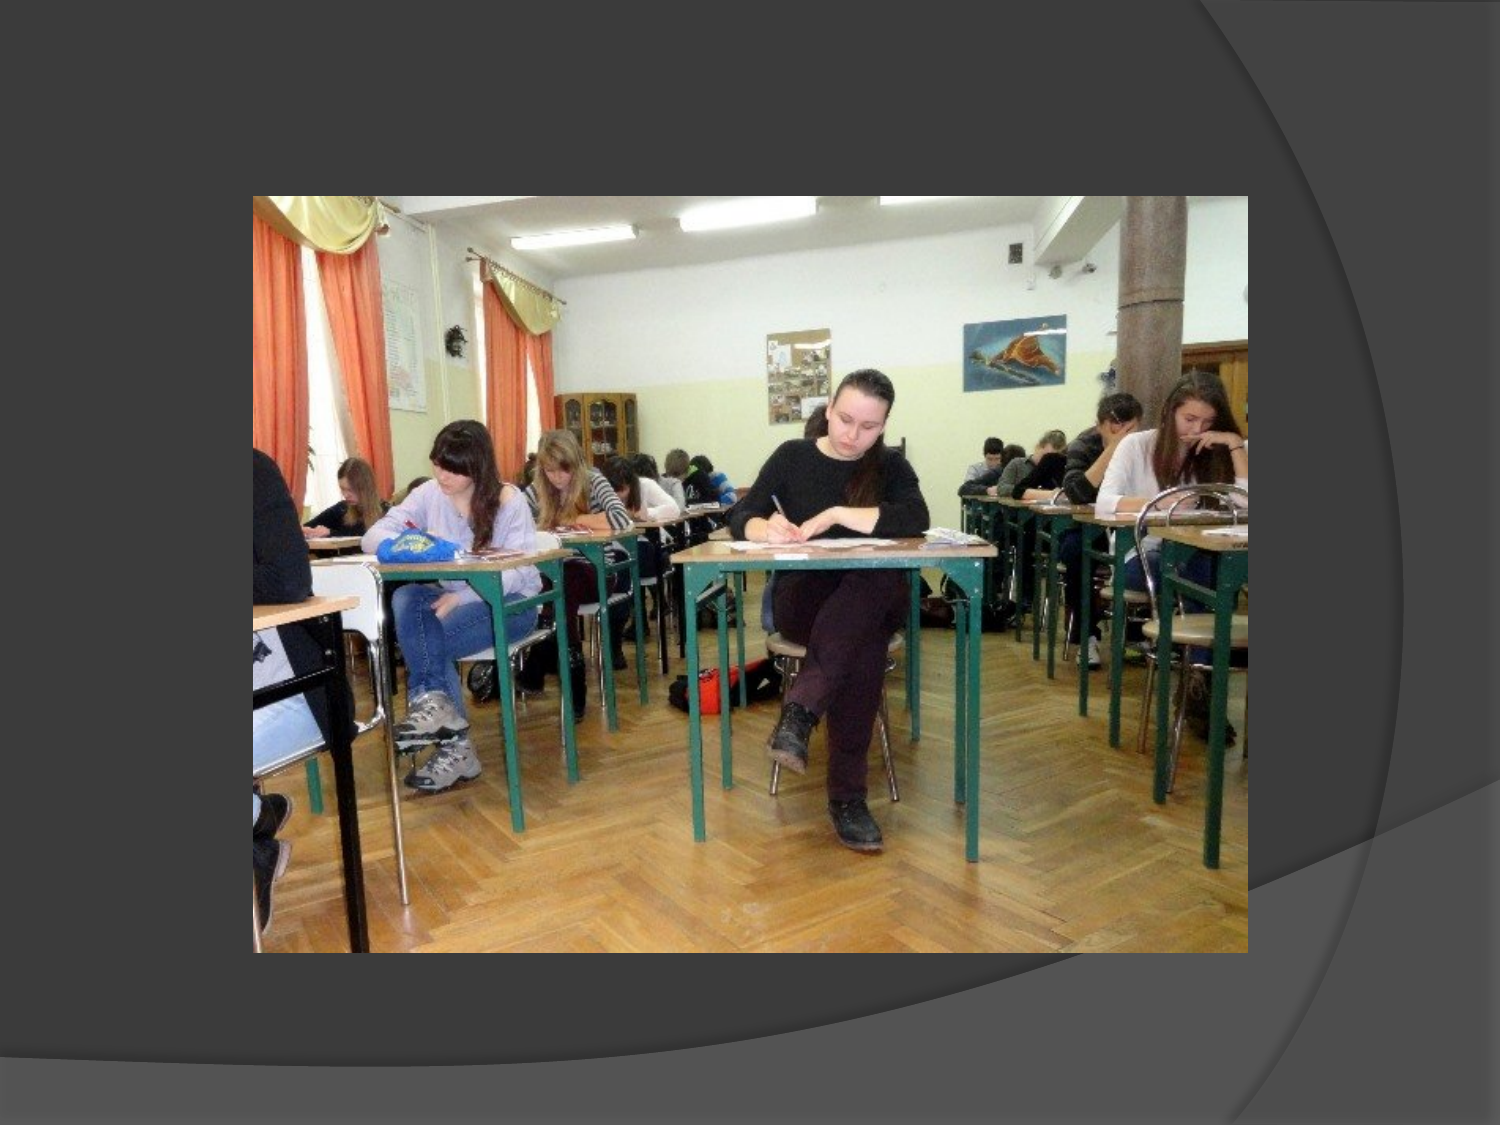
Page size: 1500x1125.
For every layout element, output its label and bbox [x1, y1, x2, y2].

picture [253, 196, 1248, 953]
